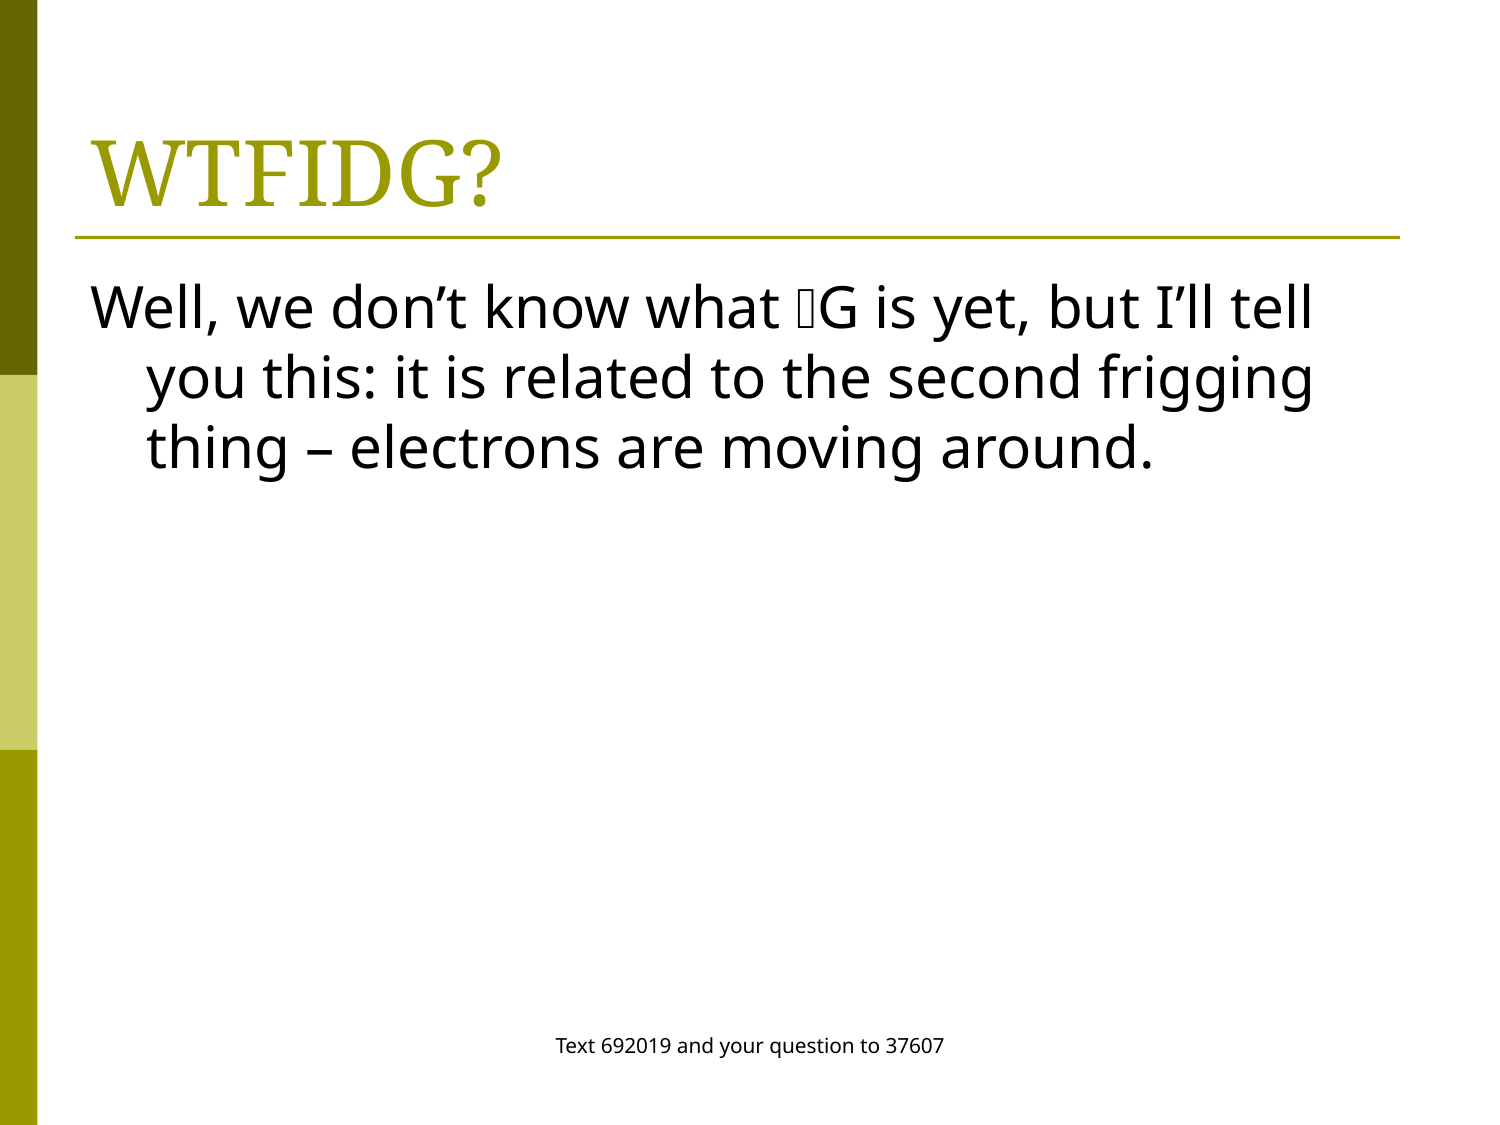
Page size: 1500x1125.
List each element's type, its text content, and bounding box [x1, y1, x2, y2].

list Well, we don’t know what G is yet, but I’ll tell you this: it is related to the second frigging thing – electrons are moving around. [75, 262, 1425, 1006]
footer Text 692019 and your question to 37607 [512, 1025, 988, 1100]
title WTFIDG? [75, 45, 1425, 233]
